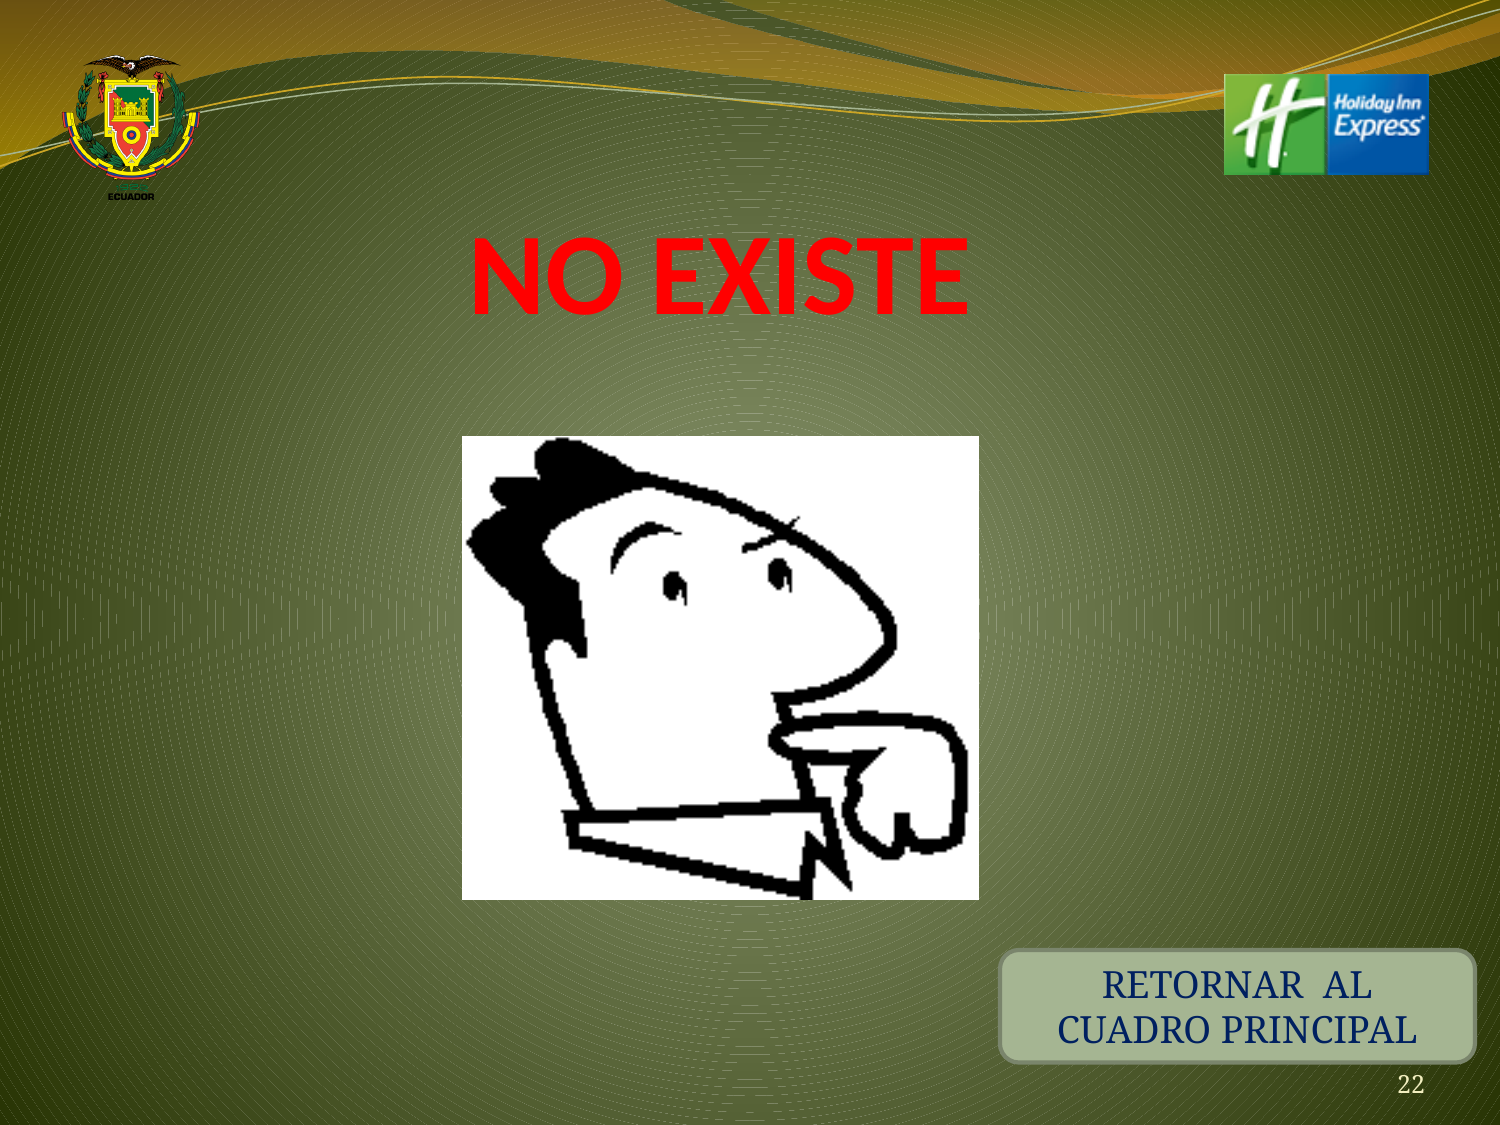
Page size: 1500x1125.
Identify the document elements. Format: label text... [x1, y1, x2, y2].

picture [462, 436, 979, 901]
title NO EXISTE [82, 198, 1358, 339]
text_box RETORNAR AL CUADRO PRINCIPAL [997, 947, 1478, 1065]
picture [1224, 74, 1429, 176]
slide_number 22 [1299, 1065, 1425, 1103]
picture [62, 55, 201, 201]
